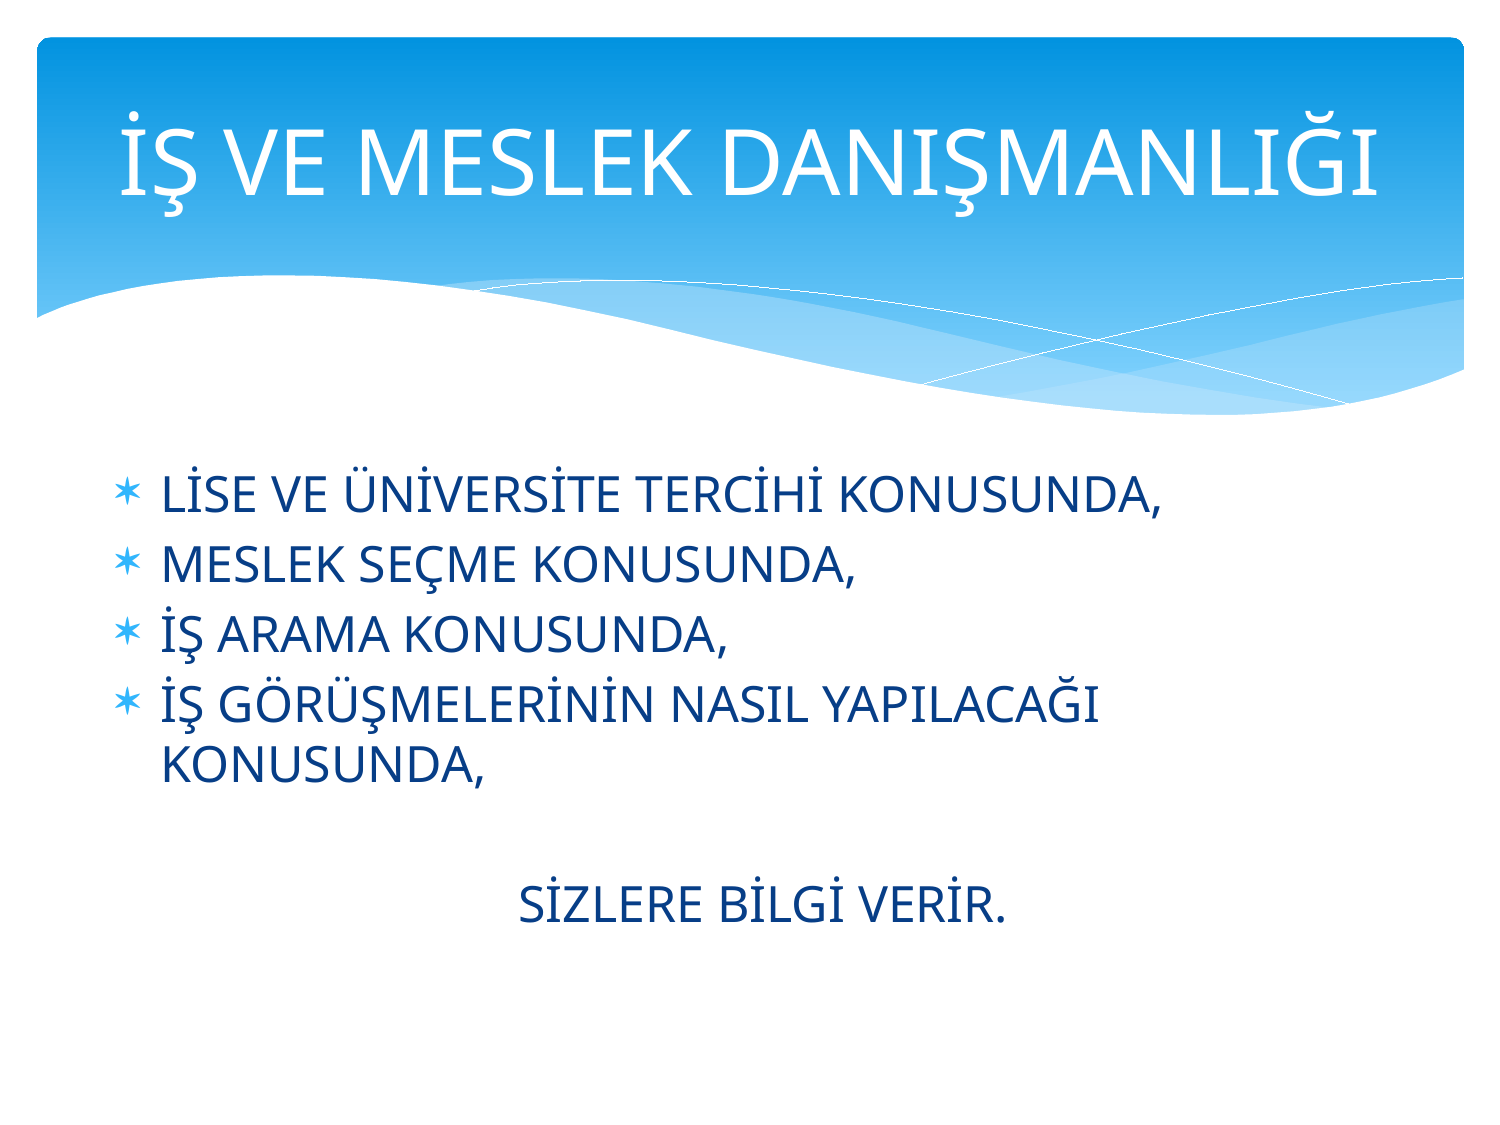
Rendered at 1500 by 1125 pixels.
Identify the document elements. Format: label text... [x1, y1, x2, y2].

list LİSE VE ÜNİVERSİTE TERCİHİ KONUSUNDA, MESLEK SEÇME KONUSUNDA, İŞ ARAMA KONUSUNDA, İŞ GÖRÜŞMELERİNİN NASIL YAPILACAĞI KONUSUNDA, SİZLERE BİLGİ VERİR. [100, 385, 1359, 1005]
title İŞ VE MESLEK DANIŞMANLIĞI [75, 55, 1425, 261]
